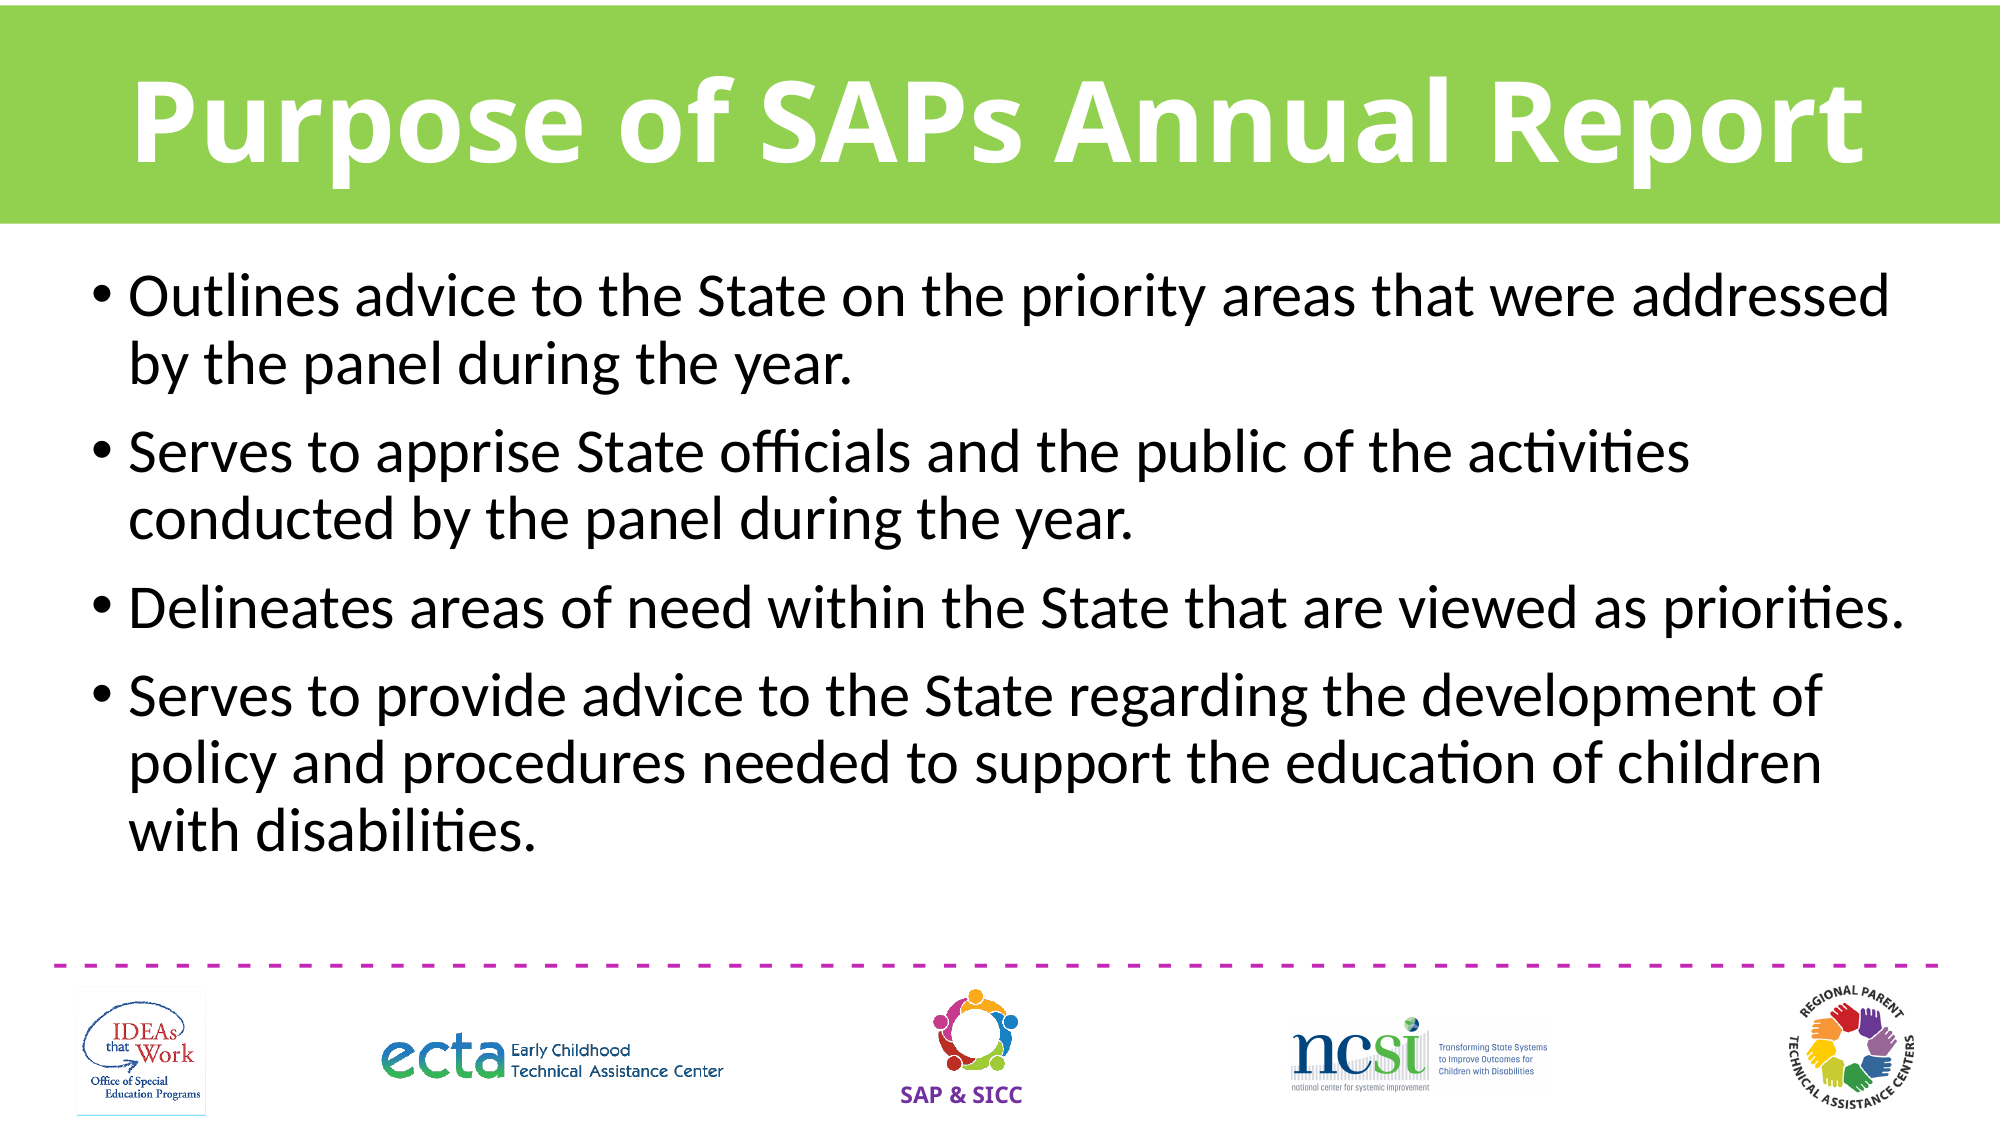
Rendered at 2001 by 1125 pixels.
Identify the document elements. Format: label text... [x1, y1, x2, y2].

picture [76, 986, 206, 1115]
text_box [0, 4, 2000, 225]
picture [1291, 1017, 1547, 1092]
picture [930, 986, 1021, 1074]
title Purpose of SAPs Annual Report [12, 13, 1985, 195]
text_box SAP & SICC [885, 1073, 1065, 1116]
picture [379, 1029, 726, 1081]
picture [1789, 985, 1914, 1110]
text_box Outlines advice to the State on the priority areas that were addressed by the panel during the year. Serves to apprise State officials and the public of the activities conducted by the panel during the year. Delineates areas of need within the State that are viewed as priorities. Serves to provide advice to the State regarding the development of policy and procedures needed to support the education of children with disabilities. [76, 255, 1941, 939]
text_box - - - - - - - - - - - - - - - - - - - - - - - - - - - - - - - - - - - - - - - - - - - - - - - - - - - - - - - - - - - - - - [29, 922, 1968, 997]
